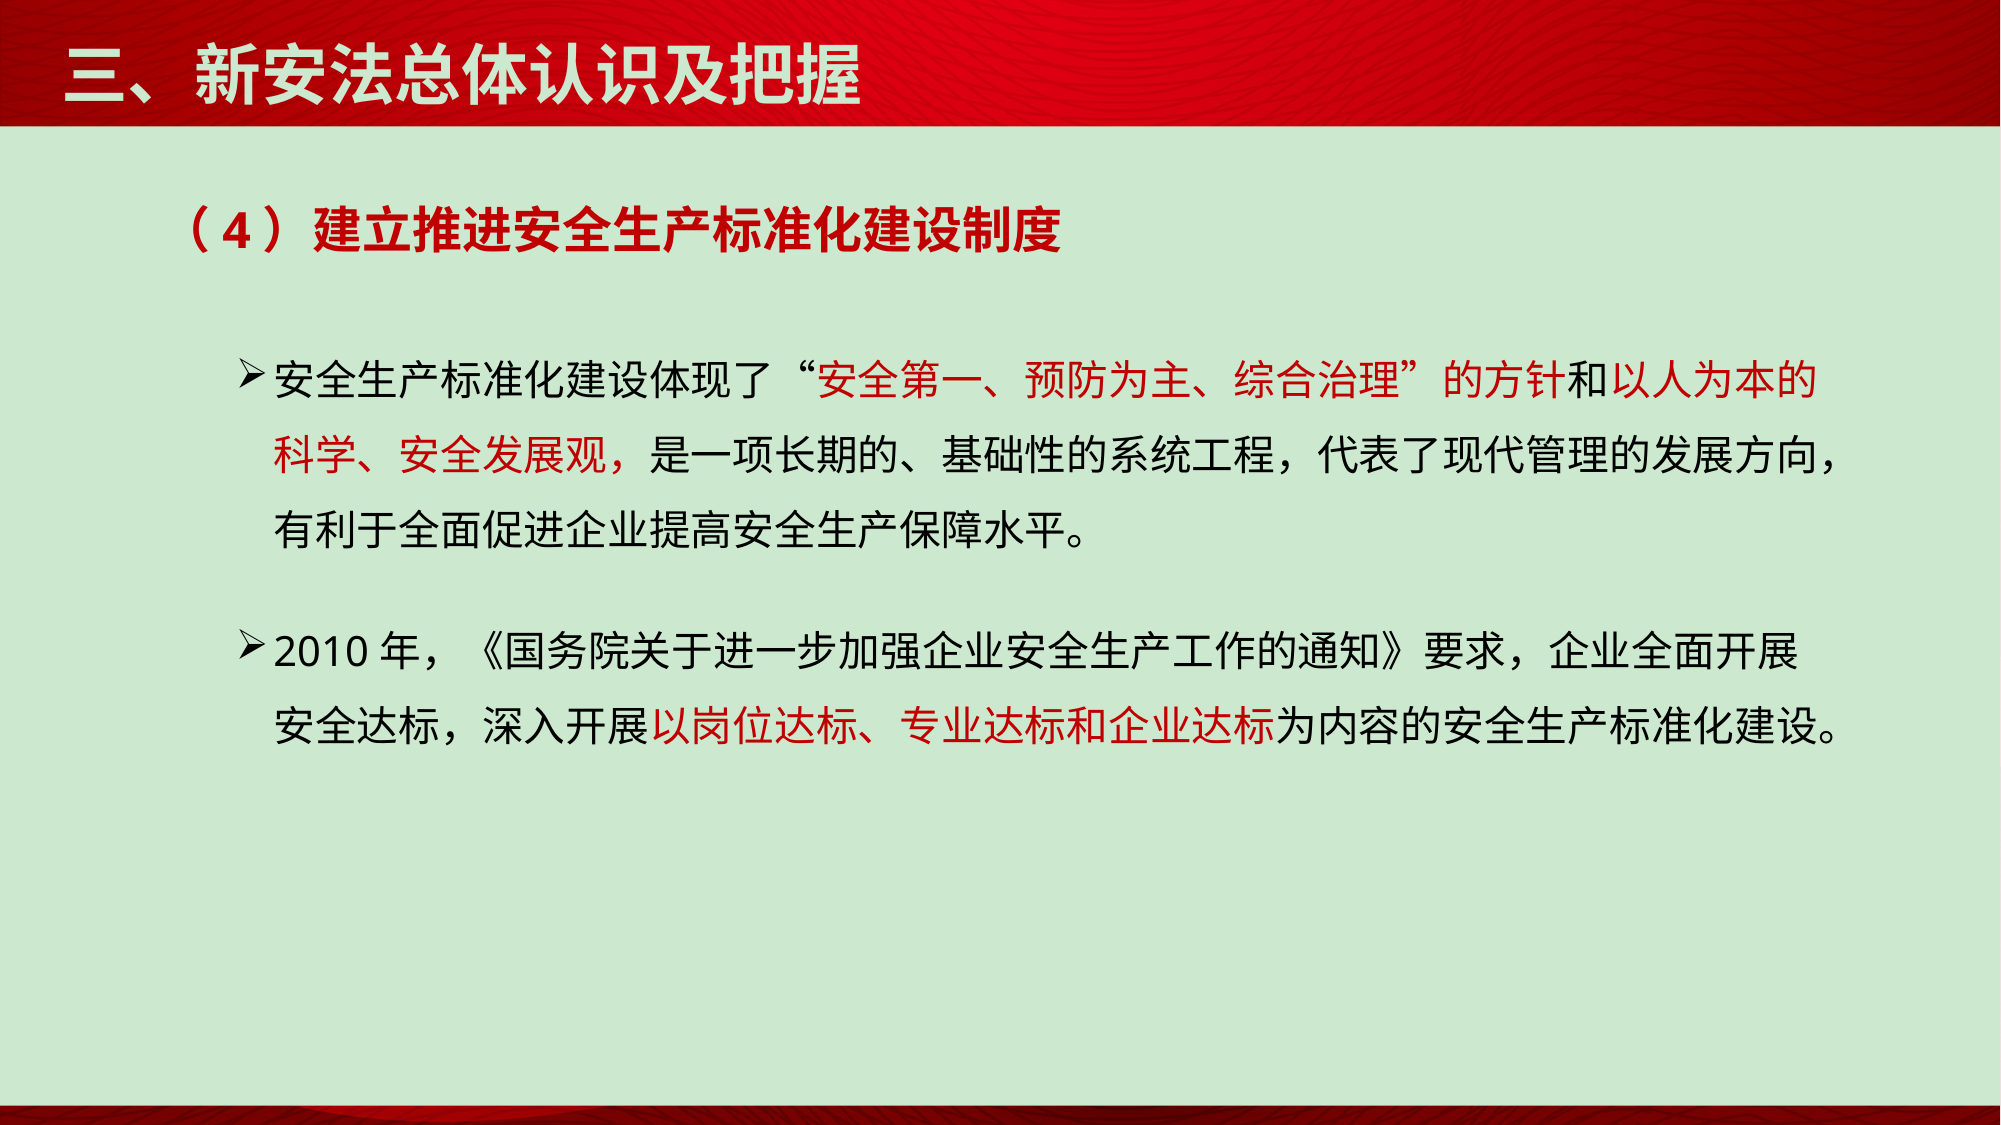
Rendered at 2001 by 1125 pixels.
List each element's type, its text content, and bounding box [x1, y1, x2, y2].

title 三、新安法总体认识及把握 [46, 33, 1772, 124]
text_box （4）建立推进安全生产标准化建设制度 [145, 191, 1860, 267]
picture [0, 0, 2001, 1125]
text_box 安全生产标准化建设体现了“安全第一、预防为主、综合治理”的方针和以人为本的科学、安全发展观，是一项长期的、基础性的系统工程，代表了现代管理的发展方向，有利于全面促进企业提高安全生产保障水平。 2010年，《国务院关于进一步加强企业安全生产工作的通知》要求，企业全面开展安全达标，深入开展以岗位达标、专业达标和企业达标为内容的安全生产标准化建设。 [220, 321, 1841, 758]
